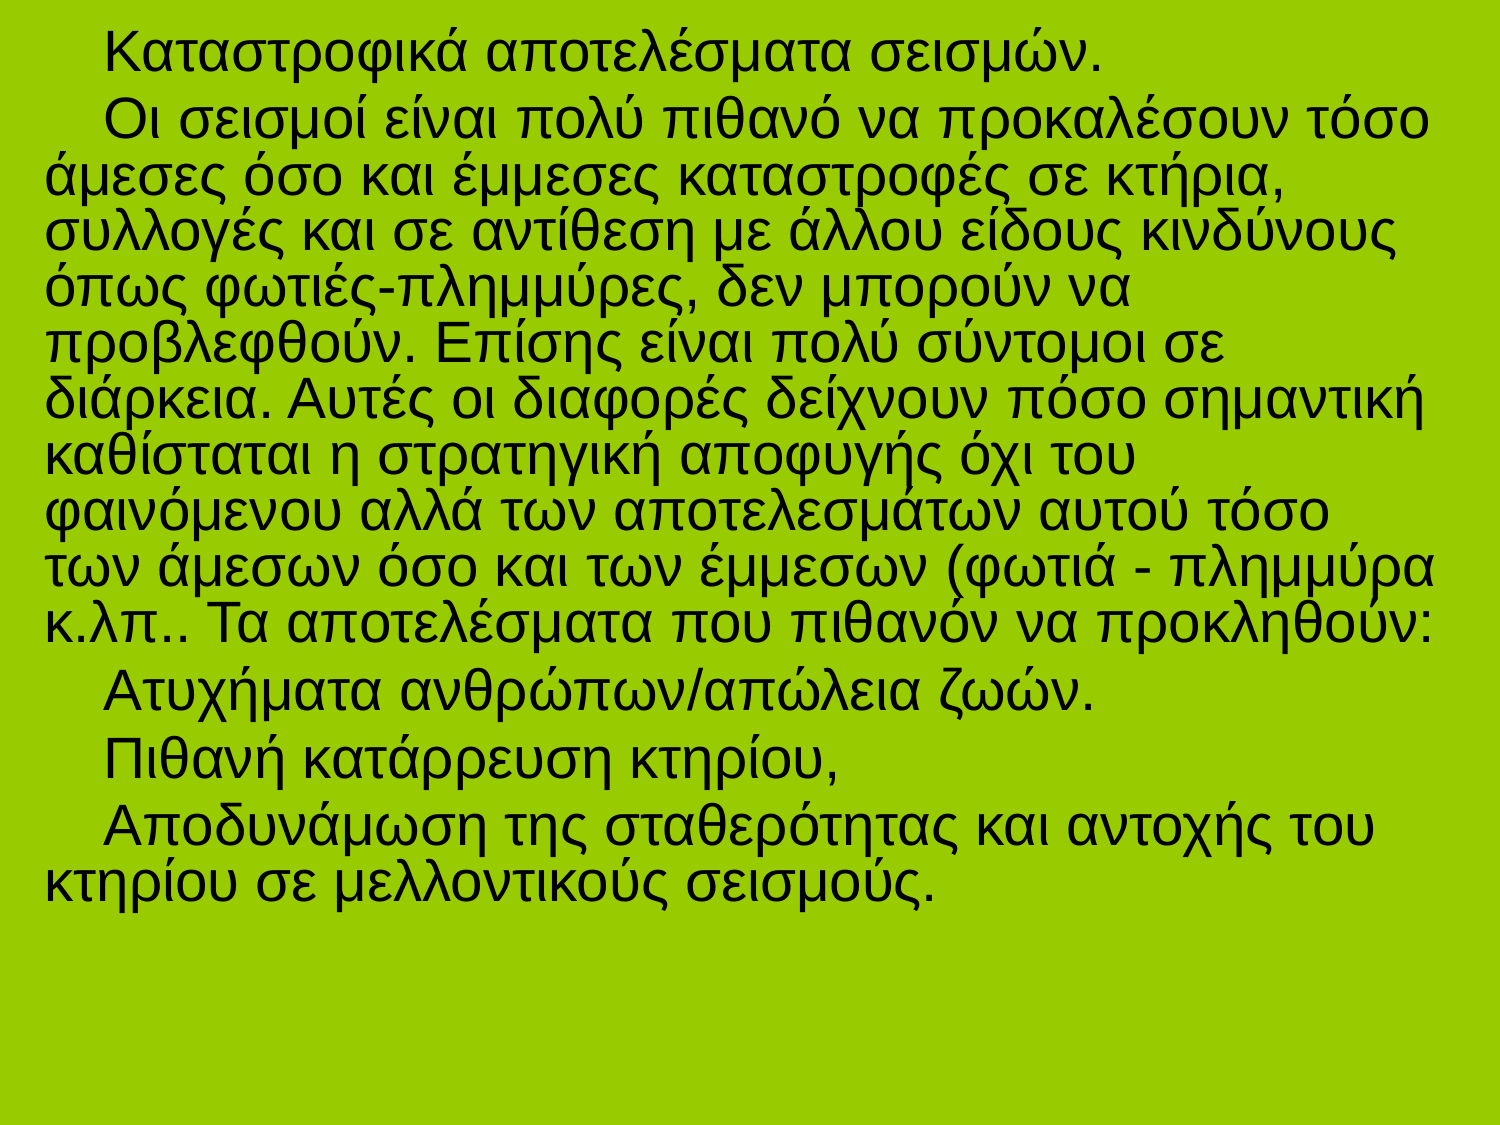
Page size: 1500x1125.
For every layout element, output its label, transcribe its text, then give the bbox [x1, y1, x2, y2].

list Καταστροφικά αποτελέσματα σεισμών. Οι σεισμοί είναι πολύ πιθανό να προκαλέσουν τόσο άμεσες όσο και έμμεσες καταστροφές σε κτήρια, συλλογές και σε αντίθεση με άλλου είδους κινδύνους όπως φωτιές-πλημμύρες, δεν μπορούν να προβλεφθούν. Επίσης είναι πολύ σύντομοι σε διάρκεια. Αυτές οι διαφορές δείχνουν πόσο σημαντική καθίσταται η στρατηγική αποφυγής όχι του φαινόμενου αλλά των αποτελεσμάτων αυτού τόσο των άμεσων όσο και των έμμεσων (φωτιά - πλημμύρα κ.λπ.. Τα αποτελέσματα που πιθανόν να προκληθούν: Ατυχήματα ανθρώπων/απώλεια ζωών. Πιθανή κατάρρευση κτηρίου, Αποδυνάμωση της σταθερότητας και αντοχής του κτηρίου σε μελλοντικούς σεισμούς. [29, 19, 1459, 1094]
